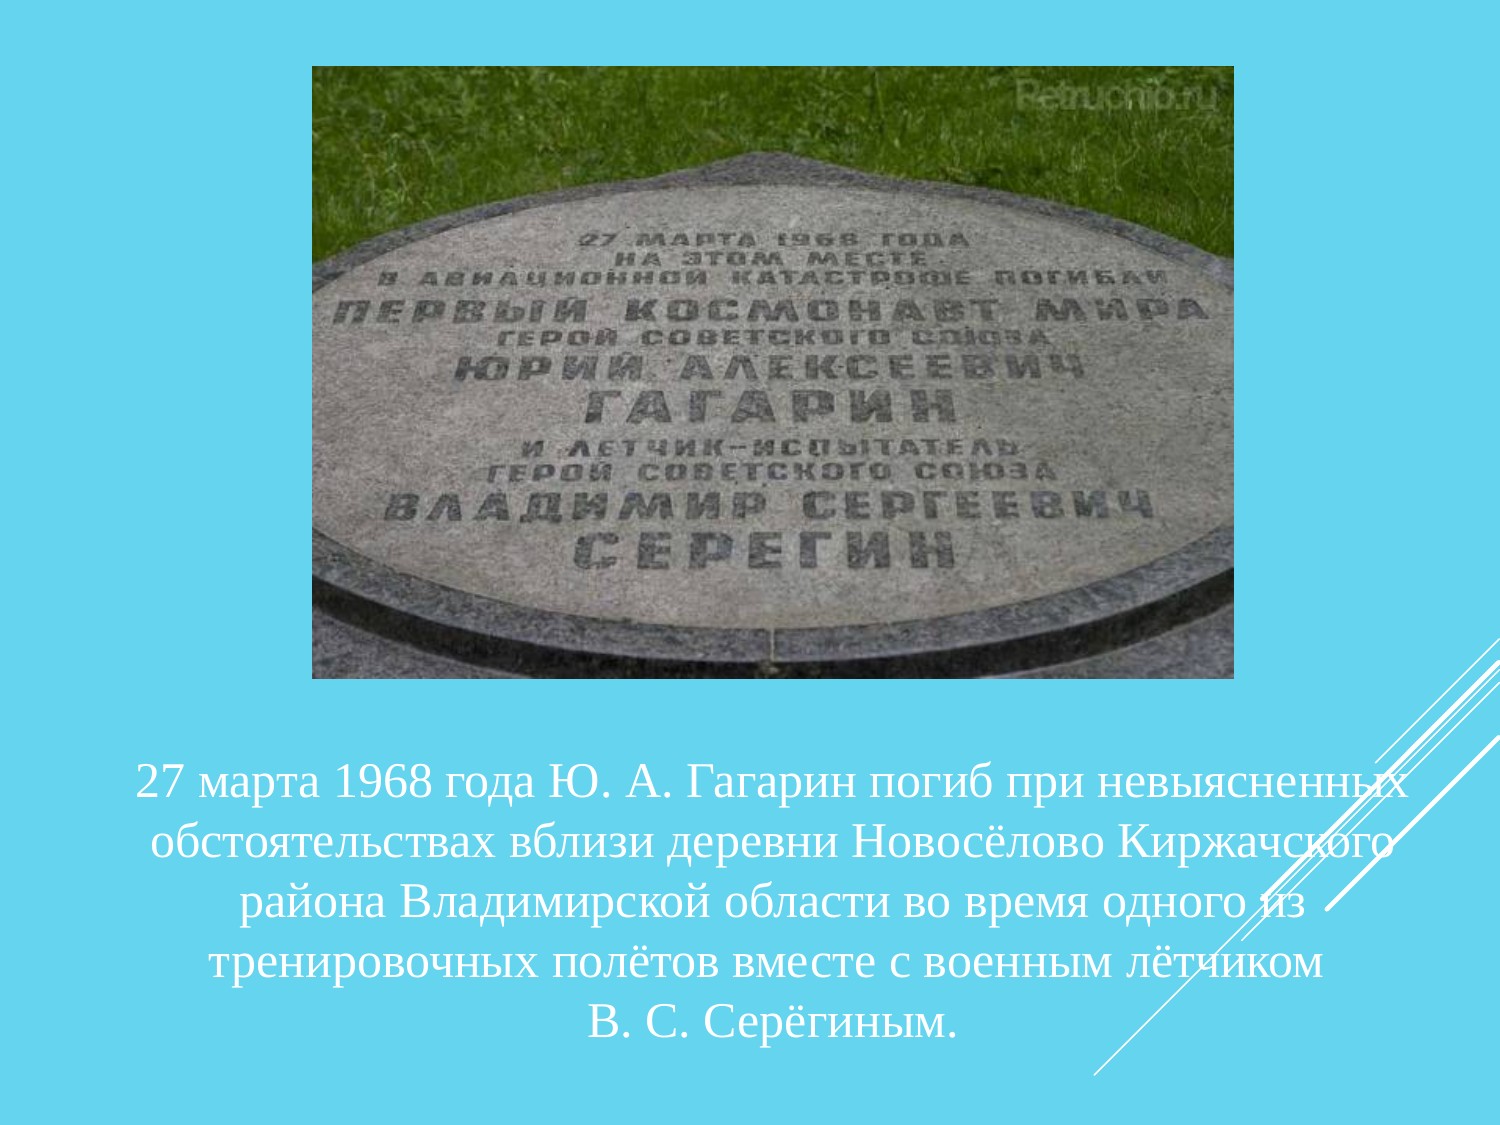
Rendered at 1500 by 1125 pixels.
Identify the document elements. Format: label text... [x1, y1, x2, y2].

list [312, 66, 1234, 680]
text_box 27 марта 1968 года Ю. А. Гагарин погиб при невыясненных обстоятельствах вблизи деревни Новосёлово Киржачского района Владимирской области во время одного из тренировочных полётов вместе с военным лётчиком В. С. Серёгиным. [70, 739, 1476, 1058]
